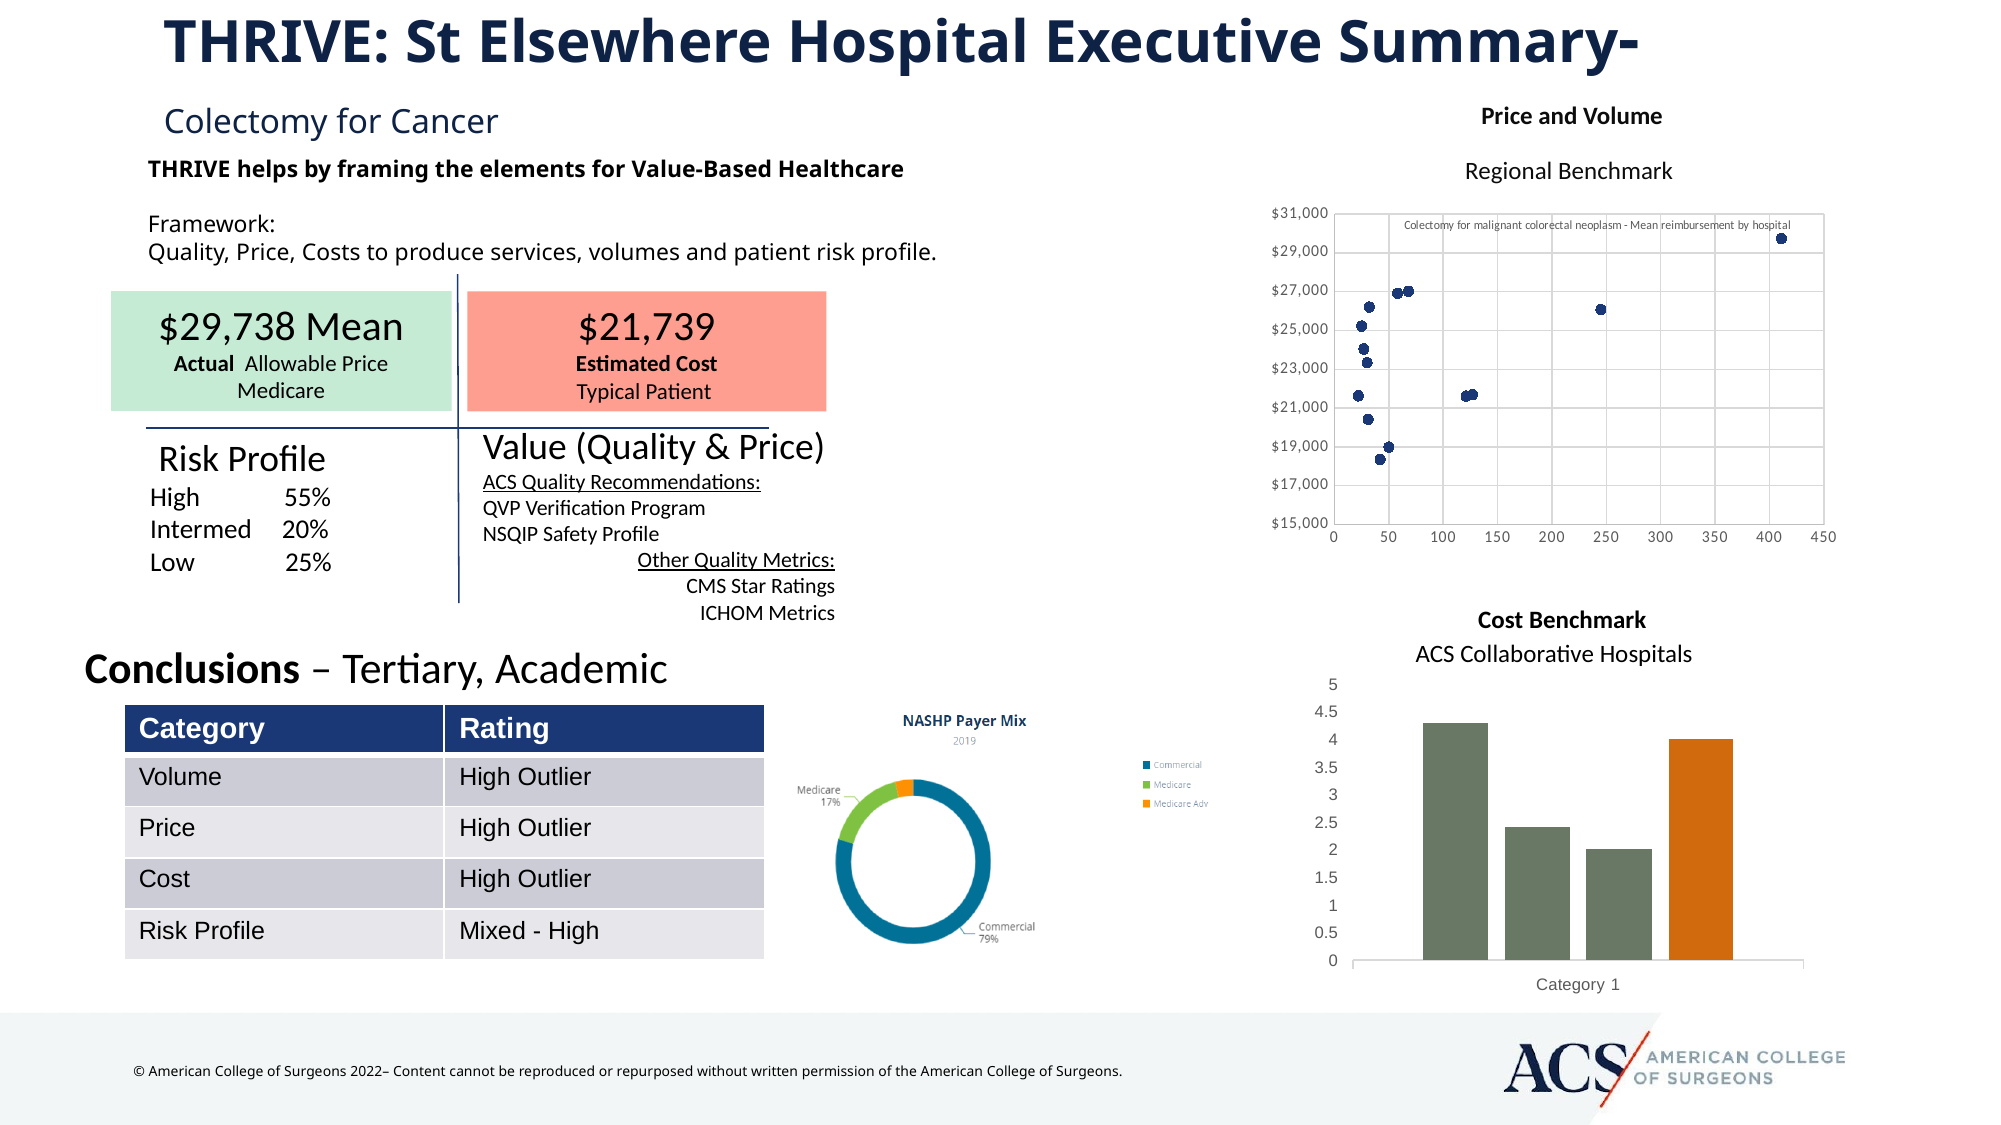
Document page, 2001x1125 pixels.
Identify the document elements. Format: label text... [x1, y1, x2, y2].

table_cell High Outlier [445, 807, 764, 857]
table_cell Cost [125, 859, 443, 908]
table_cell Mixed - High [445, 910, 764, 959]
table_cell Volume [125, 758, 443, 806]
table_cell High Outlier [445, 758, 764, 806]
title THRIVE: St Elsewhere Hospital Executive Summary- Colectomy for Cancer [131, 20, 1849, 156]
text_box THRIVE helps by framing the elements for Value-Based Healthcare Framework: Quality, Price, Costs to produce services, volumes and patient risk profile. [132, 147, 1075, 273]
text_box $29,738 Mean Actual Allowable Price Medicare [111, 291, 452, 411]
text_box Risk Profile High 55% Intermed 20% Low 25% [135, 426, 384, 585]
table_cell Price [125, 807, 443, 857]
table_header Category [125, 705, 443, 752]
chart [1271, 200, 1838, 549]
text_box Value (Quality & Price) ACS Quality Recommendations: QVP Verification Program NSQIP Safety Profile Other Quality Metrics: CMS Star Ratings ICHOM Metrics [468, 414, 851, 632]
table_header Rating [445, 705, 764, 752]
table_cell Risk Profile [125, 910, 443, 959]
picture [0, 0, 2001, 1125]
list Price and Volume Regional Benchmark [1229, 95, 1909, 977]
text_box Conclusions – Tertiary, Academic [70, 632, 952, 701]
text_box Cost Benchmark ACS Collaborative Hospitals [1388, 577, 1721, 666]
chart [1304, 667, 1815, 1001]
table_cell High Outlier [445, 859, 764, 908]
text_box $21,739 Estimated Cost Typical Patient [467, 291, 827, 412]
